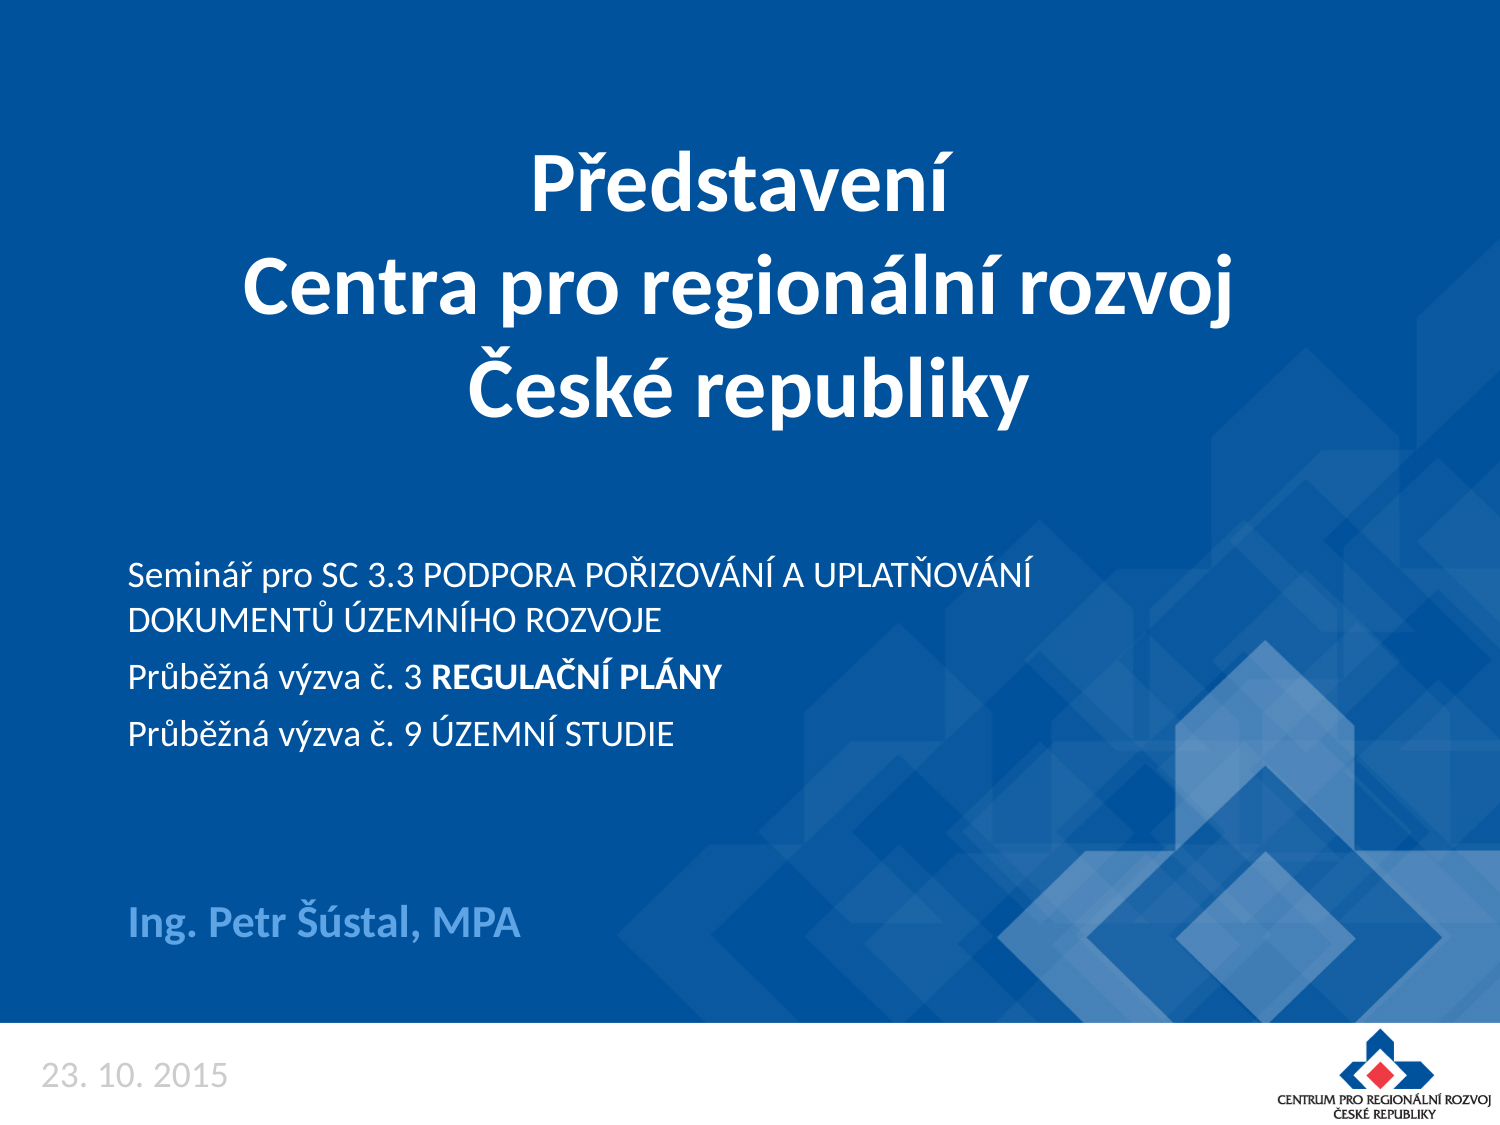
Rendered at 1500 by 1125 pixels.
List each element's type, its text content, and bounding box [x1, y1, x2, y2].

list 23. 10. 2015 [25, 1042, 355, 1104]
picture [0, 0, 1500, 1125]
list Seminář pro SC 3.3 PODPORA POŘIZOVÁNÍ A UPLATŇOVÁNÍ DOKUMENTŮ ÚZEMNÍHO ROZVOJE Průběžná výzva č. 3 REGULAČNÍ PLÁNY Průběžná výzva č. 9 ÚZEMNÍ STUDIE [112, 542, 1201, 782]
title Představení Centra pro regionální rozvoj České republiky [112, 117, 1388, 445]
subtitle Ing. Petr Šústal, MPA [112, 883, 1163, 978]
